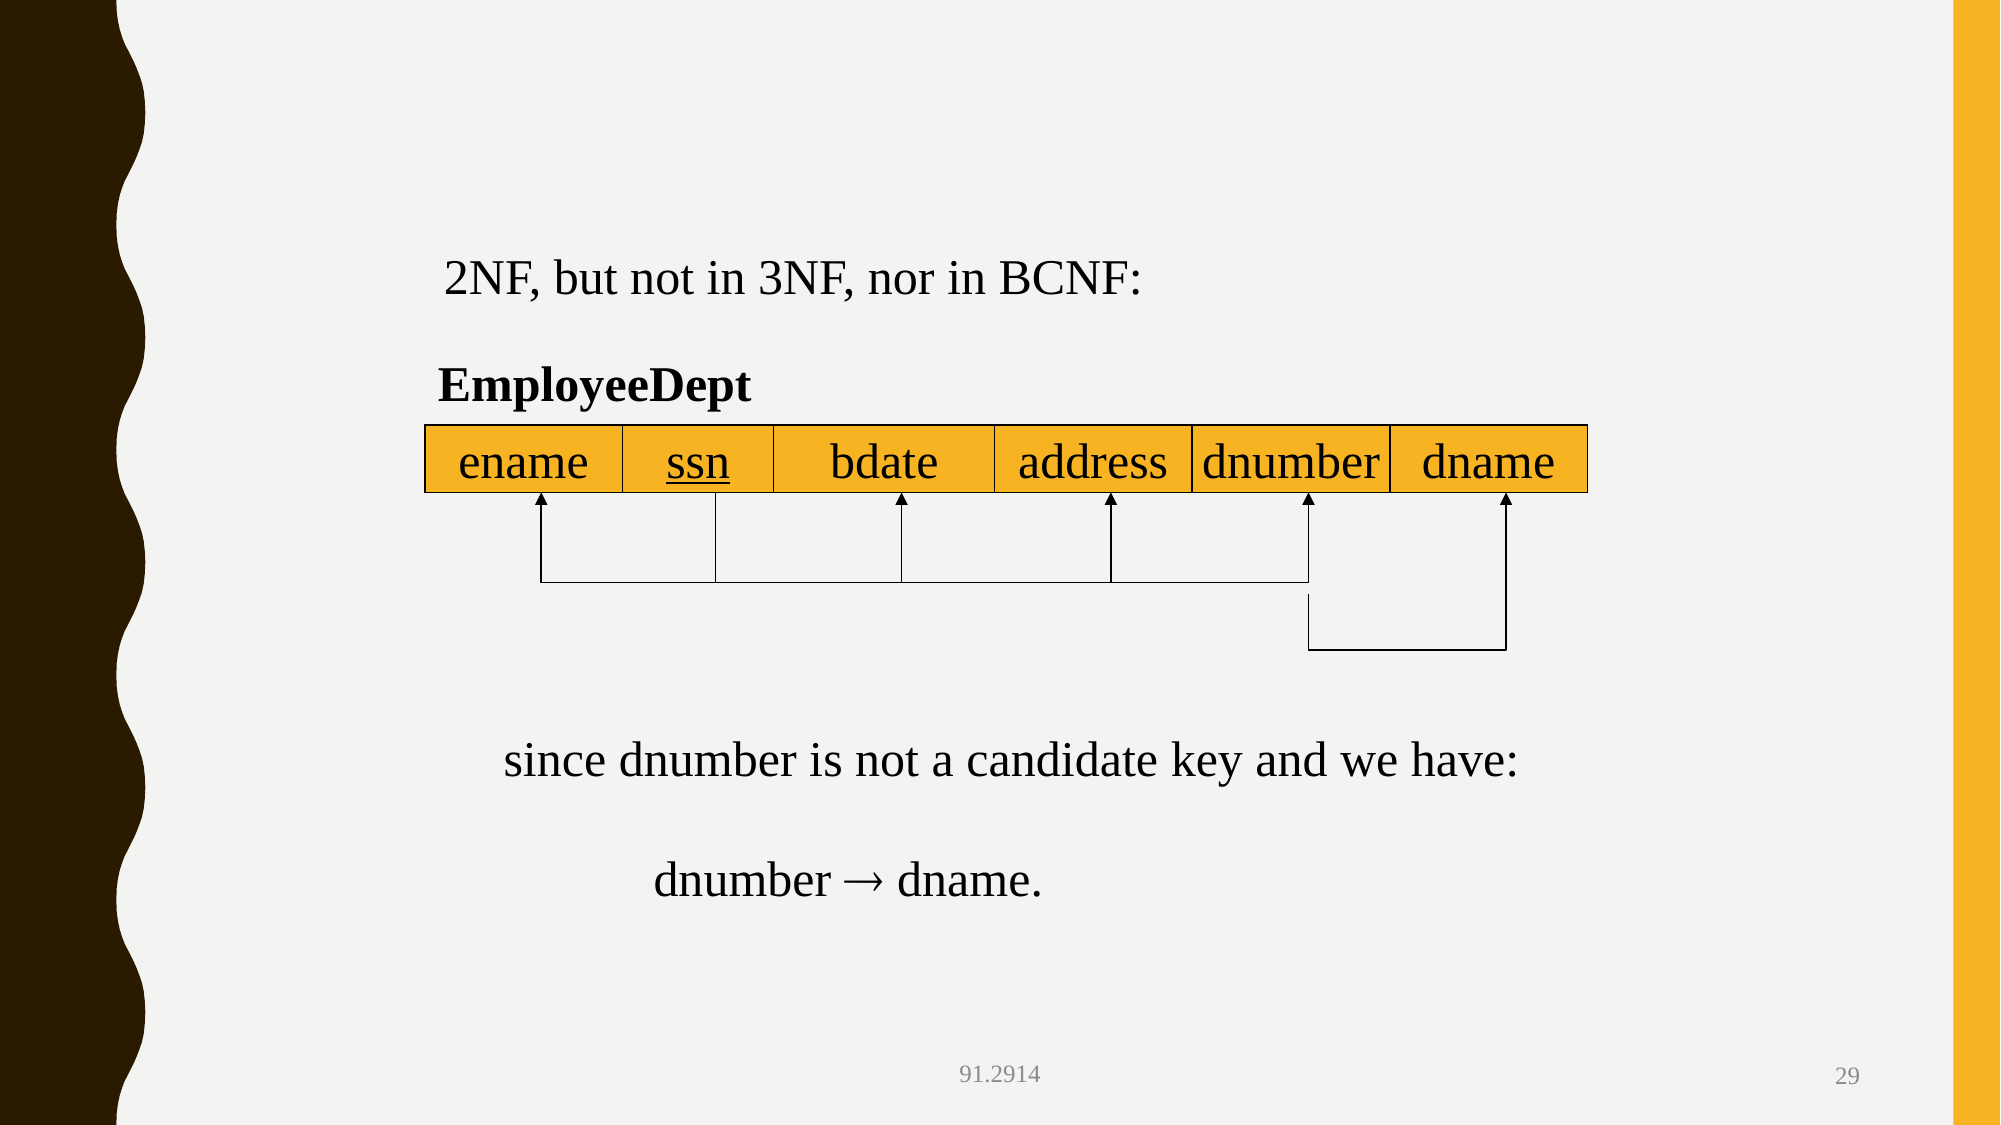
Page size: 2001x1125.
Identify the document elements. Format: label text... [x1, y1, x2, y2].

slide_number 29 [1412, 1045, 1875, 1103]
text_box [423, 344, 1588, 650]
text_box 2NF, but not in 3NF, nor in BCNF: [429, 237, 1158, 313]
footer 91.2914 [762, 1042, 1238, 1103]
text_box since dnumber is not a candidate key and we have: dnumber  dname. [488, 719, 1535, 914]
